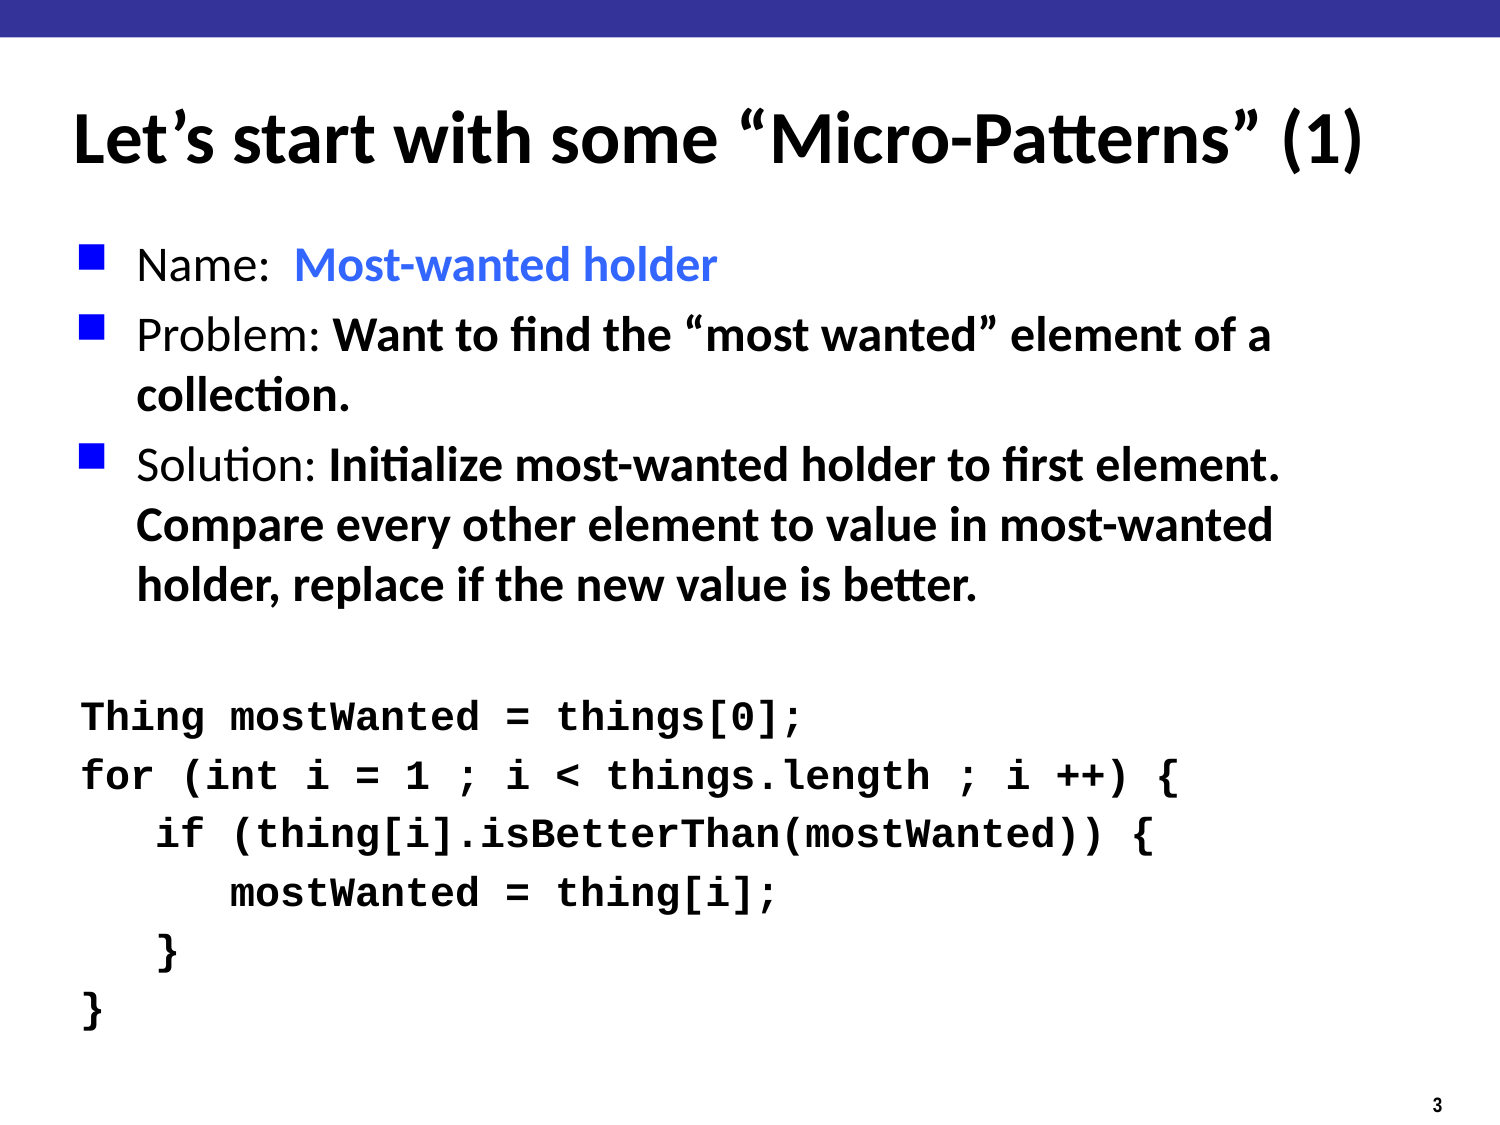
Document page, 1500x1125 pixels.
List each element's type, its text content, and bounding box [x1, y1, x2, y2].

list Name: Most-wanted holder Problem: Want to find the “most wanted” element of a collection. Solution: Initialize most-wanted holder to first element. Compare every other element to value in most-wanted holder, replace if the new value is better. Thing mostWanted = things[0]; for (int i = 1 ; i < things.length ; i ++) { if (thing[i].isBetterThan(mostWanted)) { mostWanted = thing[i]; } } [64, 223, 1438, 1040]
title Let’s start with some “Micro-Patterns” (1) [58, 71, 1438, 197]
